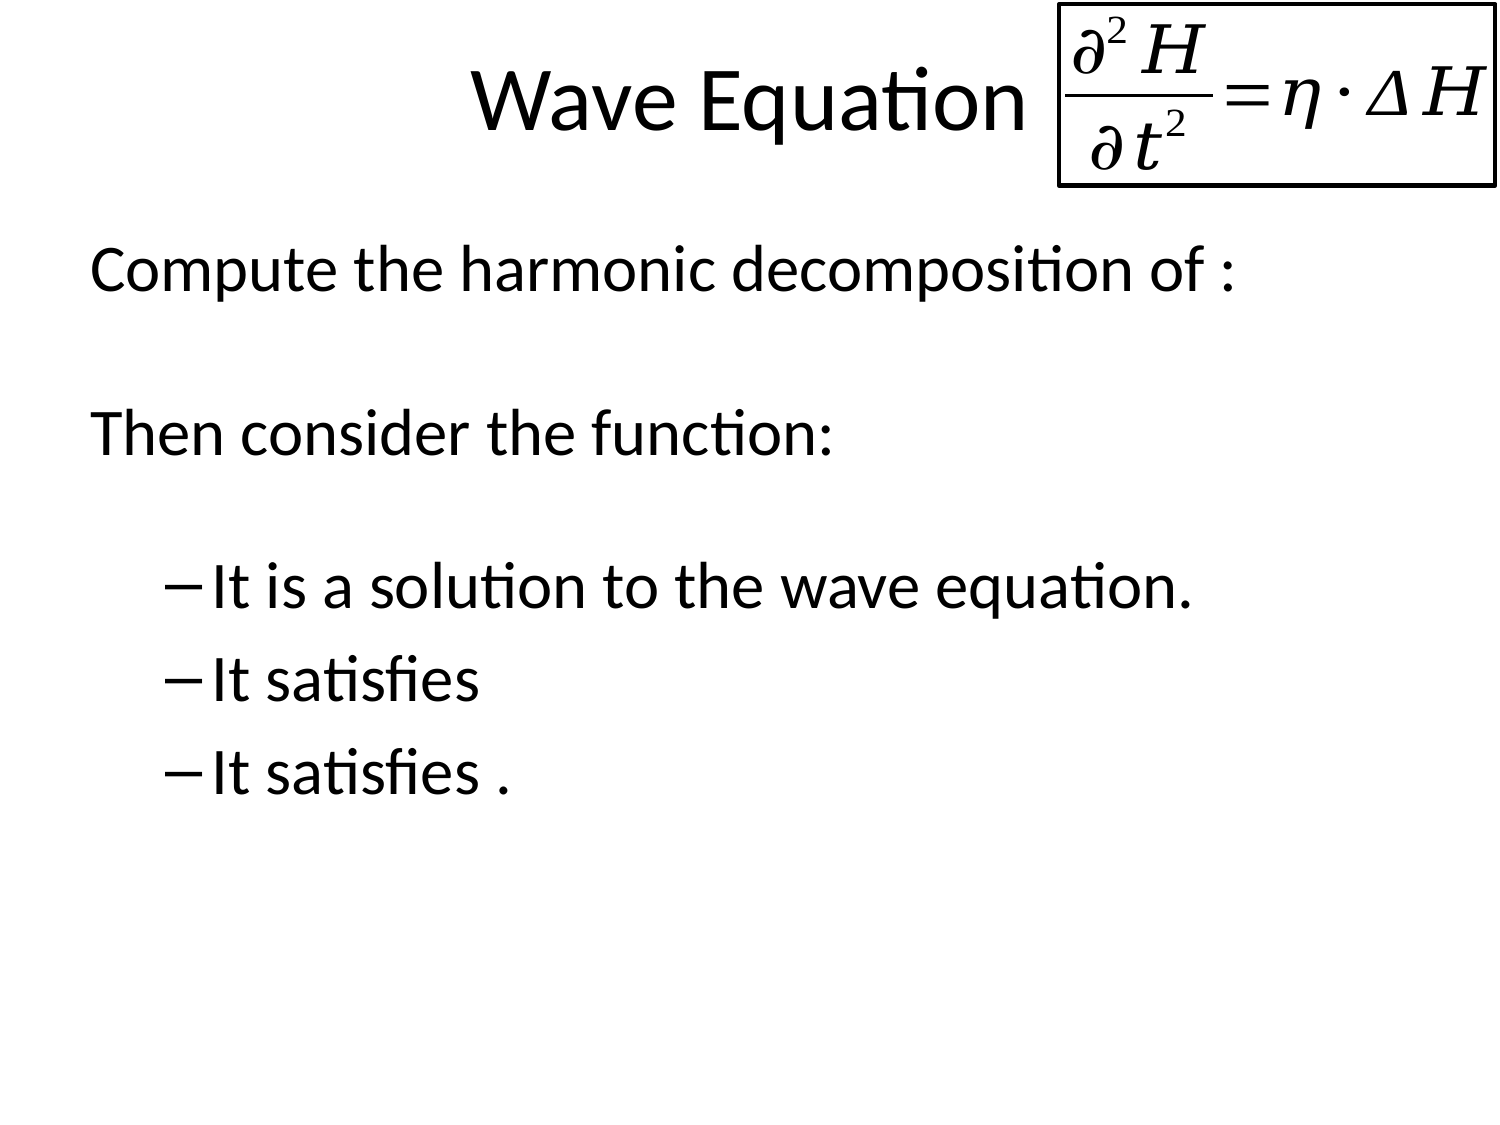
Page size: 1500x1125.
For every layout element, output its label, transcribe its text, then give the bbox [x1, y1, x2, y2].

title Wave Equation [75, 0, 1425, 188]
